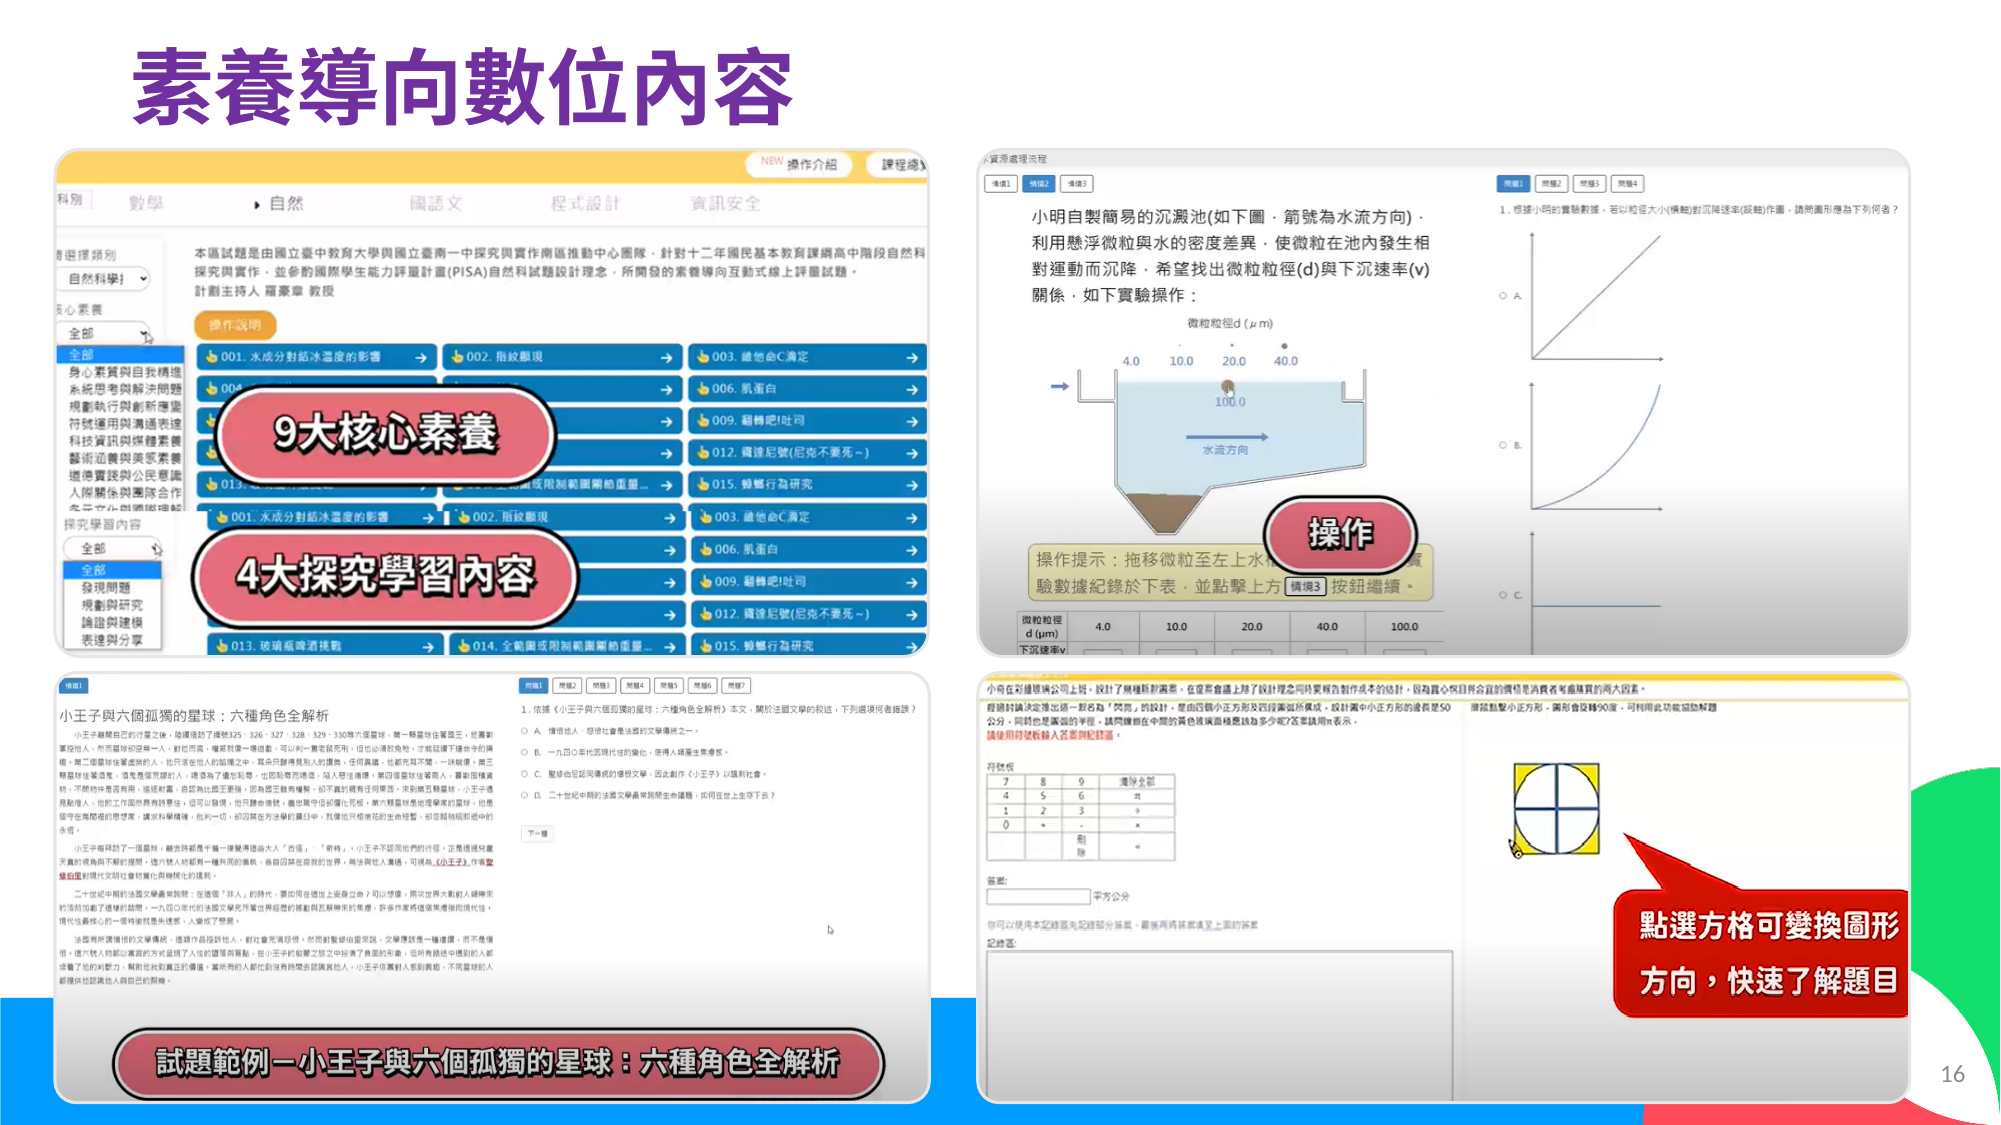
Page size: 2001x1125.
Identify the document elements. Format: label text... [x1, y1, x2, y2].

title 素養導向數位內容 [115, 33, 1841, 150]
picture [0, 0, 2000, 1125]
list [54, 672, 930, 1103]
slide_number 16 [1910, 1042, 1981, 1103]
